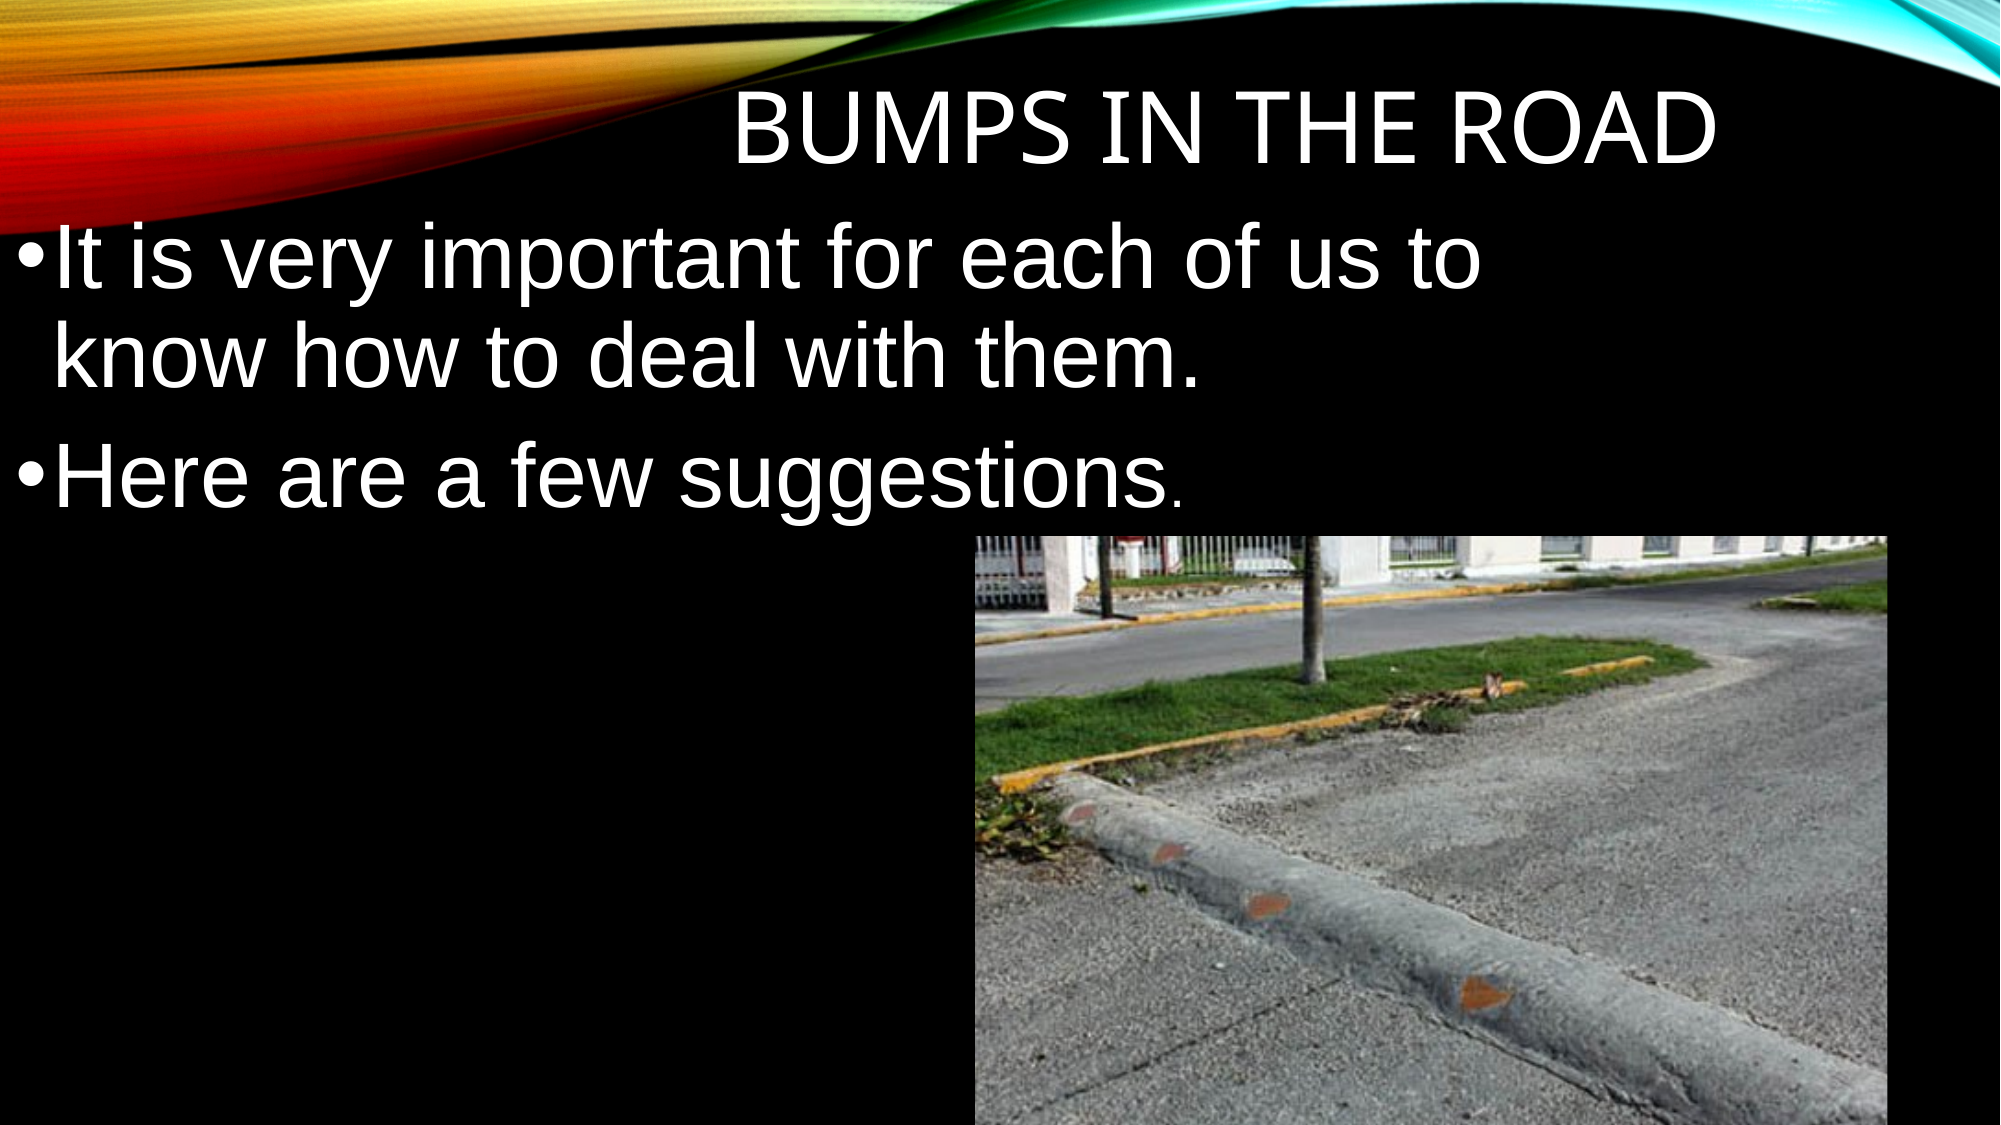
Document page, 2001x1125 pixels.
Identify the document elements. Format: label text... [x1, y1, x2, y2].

title Bumps In The Road [575, 59, 1738, 203]
list It is very important for each of us to know how to deal with them. Here are a few suggestions. [0, 202, 1675, 928]
picture [974, 536, 1888, 1125]
picture [0, 0, 2000, 237]
